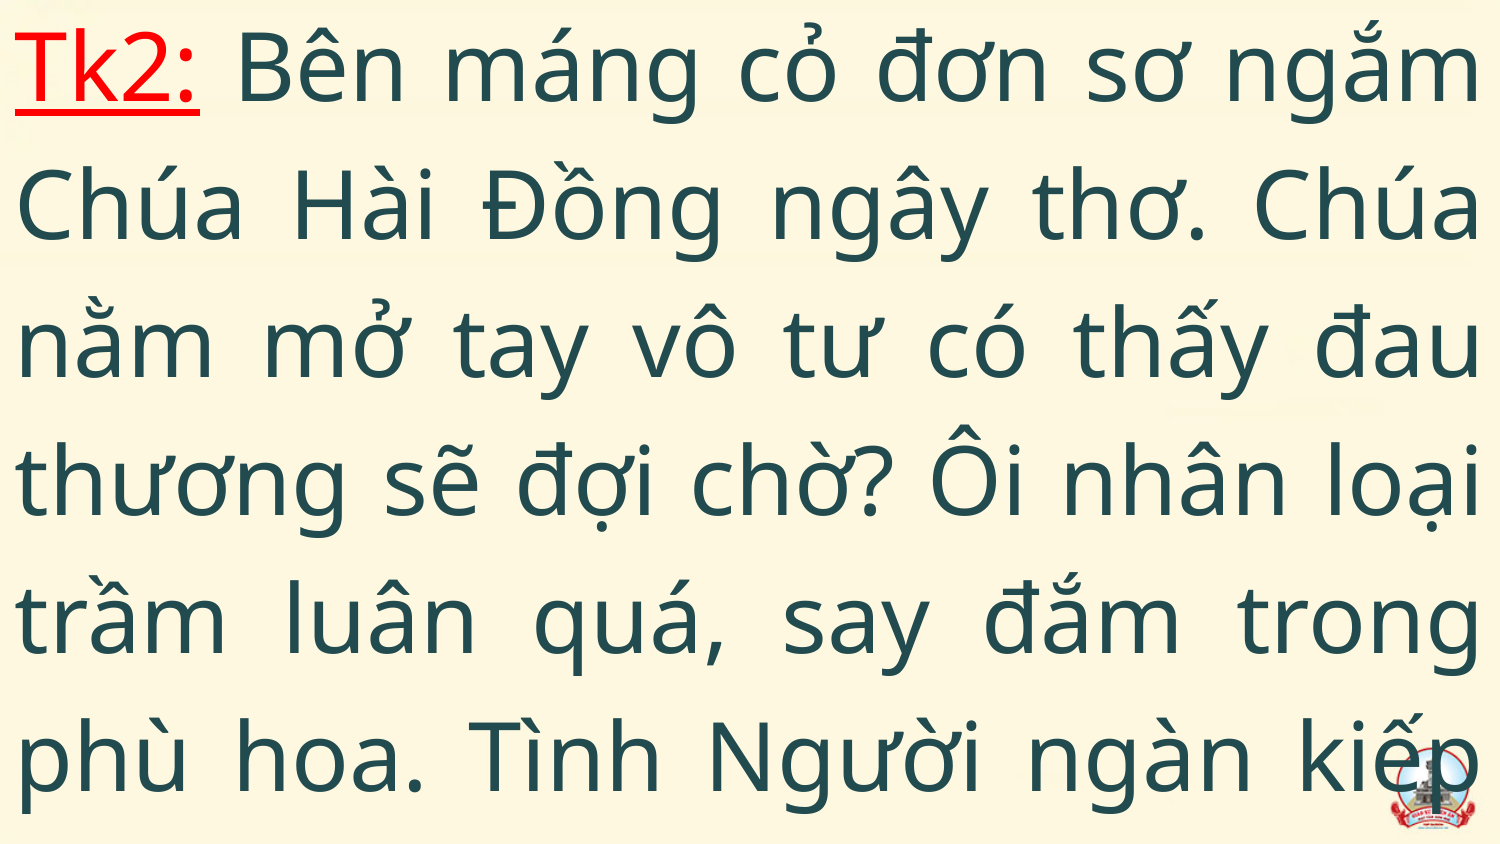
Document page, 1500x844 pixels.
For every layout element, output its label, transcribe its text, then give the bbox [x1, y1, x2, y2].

text_box Tk2: Bên máng cỏ đơn sơ ngắm Chúa Hài Đồng ngây thơ. Chúa nằm mở tay vô tư có thấy đau thương sẽ đợi chờ? Ôi nhân loại trầm luân quá, say đắm trong phù hoa. Tình Người ngàn kiếp bao la thương mãi con người ta. [0, 0, 1500, 844]
